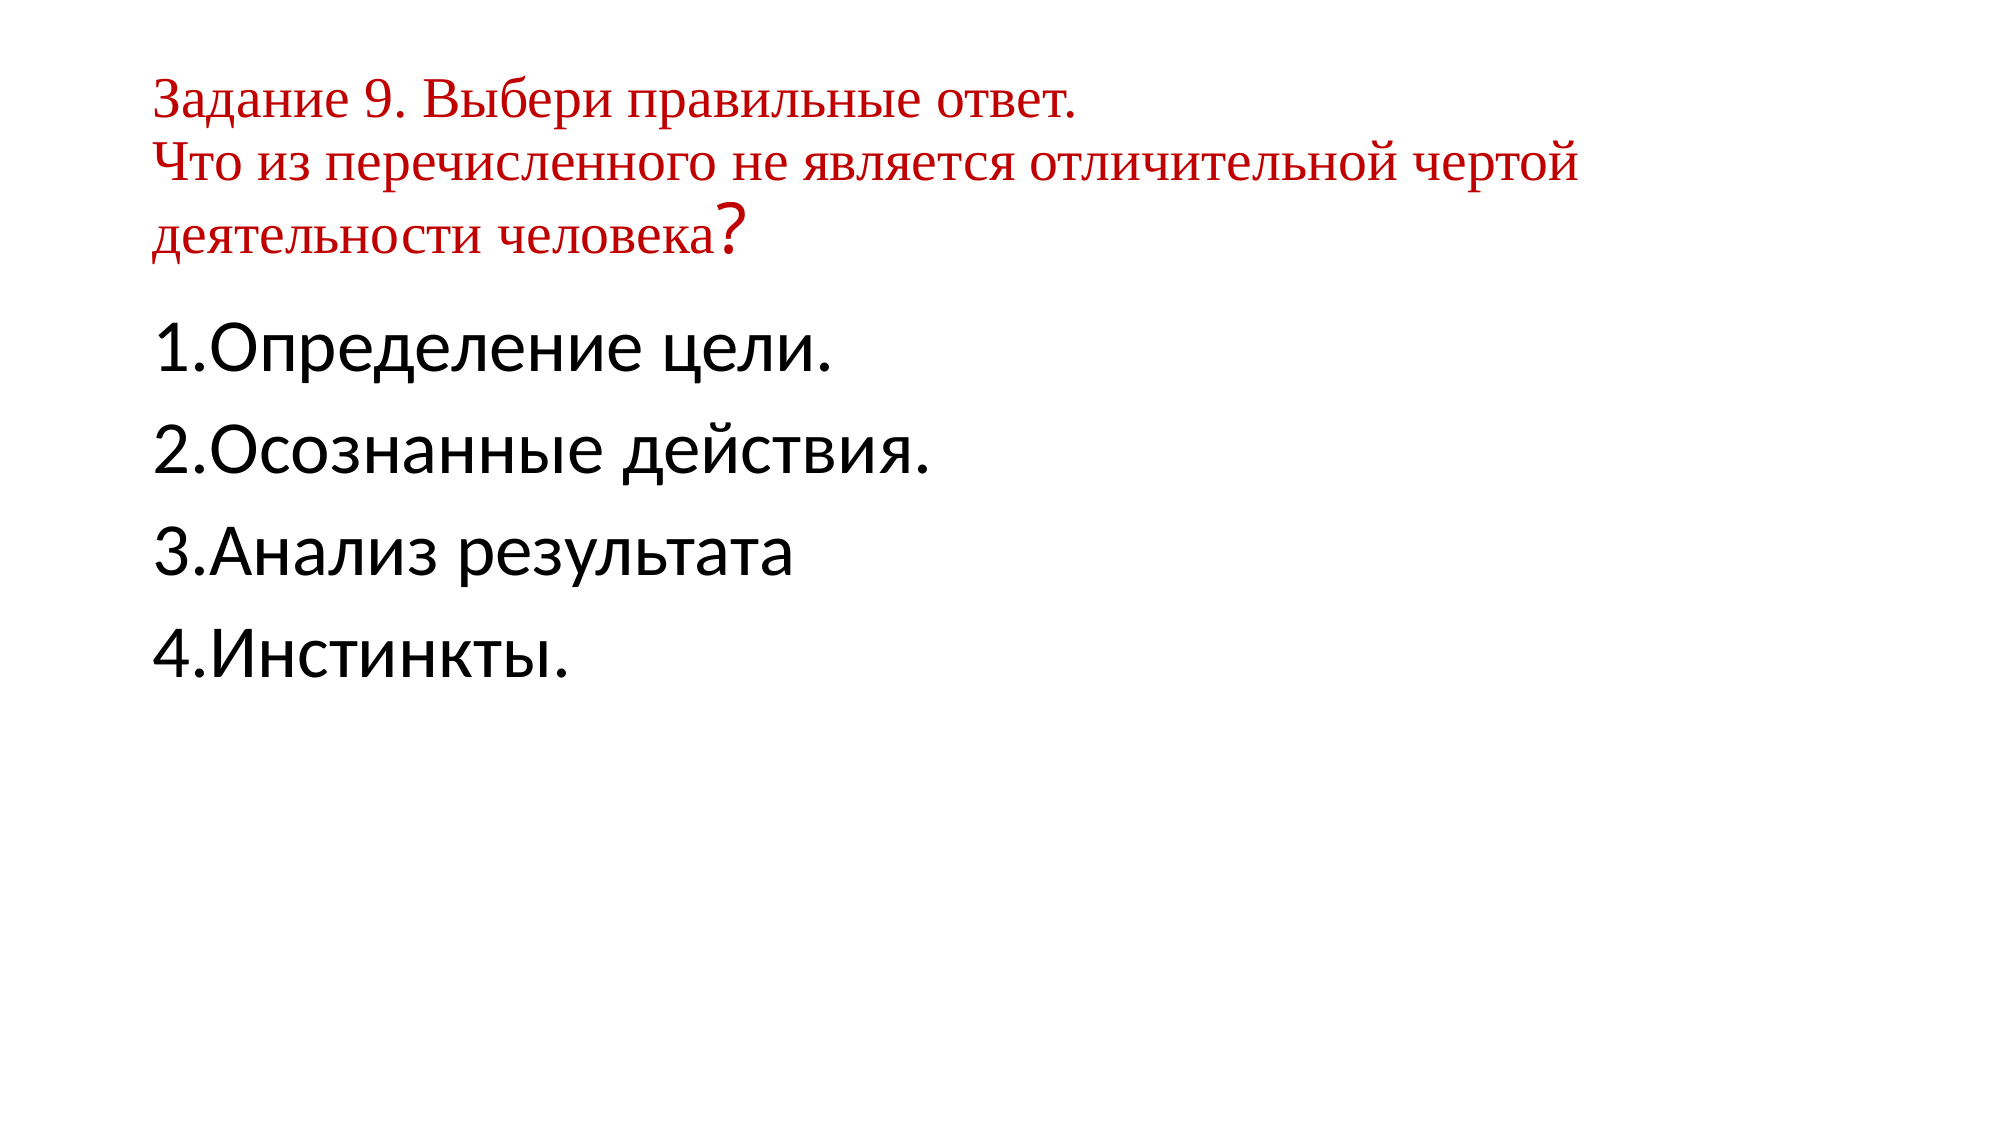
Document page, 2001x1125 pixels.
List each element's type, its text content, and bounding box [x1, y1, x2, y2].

list 1.Определение цели. 2.Осознанные действия. 3.Анализ результата 4.Инстинкты. [137, 299, 1863, 1014]
title Задание 9. Выбери правильные ответ. Что из перечисленного не является отличительной чертой деятельности человека? [137, 59, 1863, 278]
